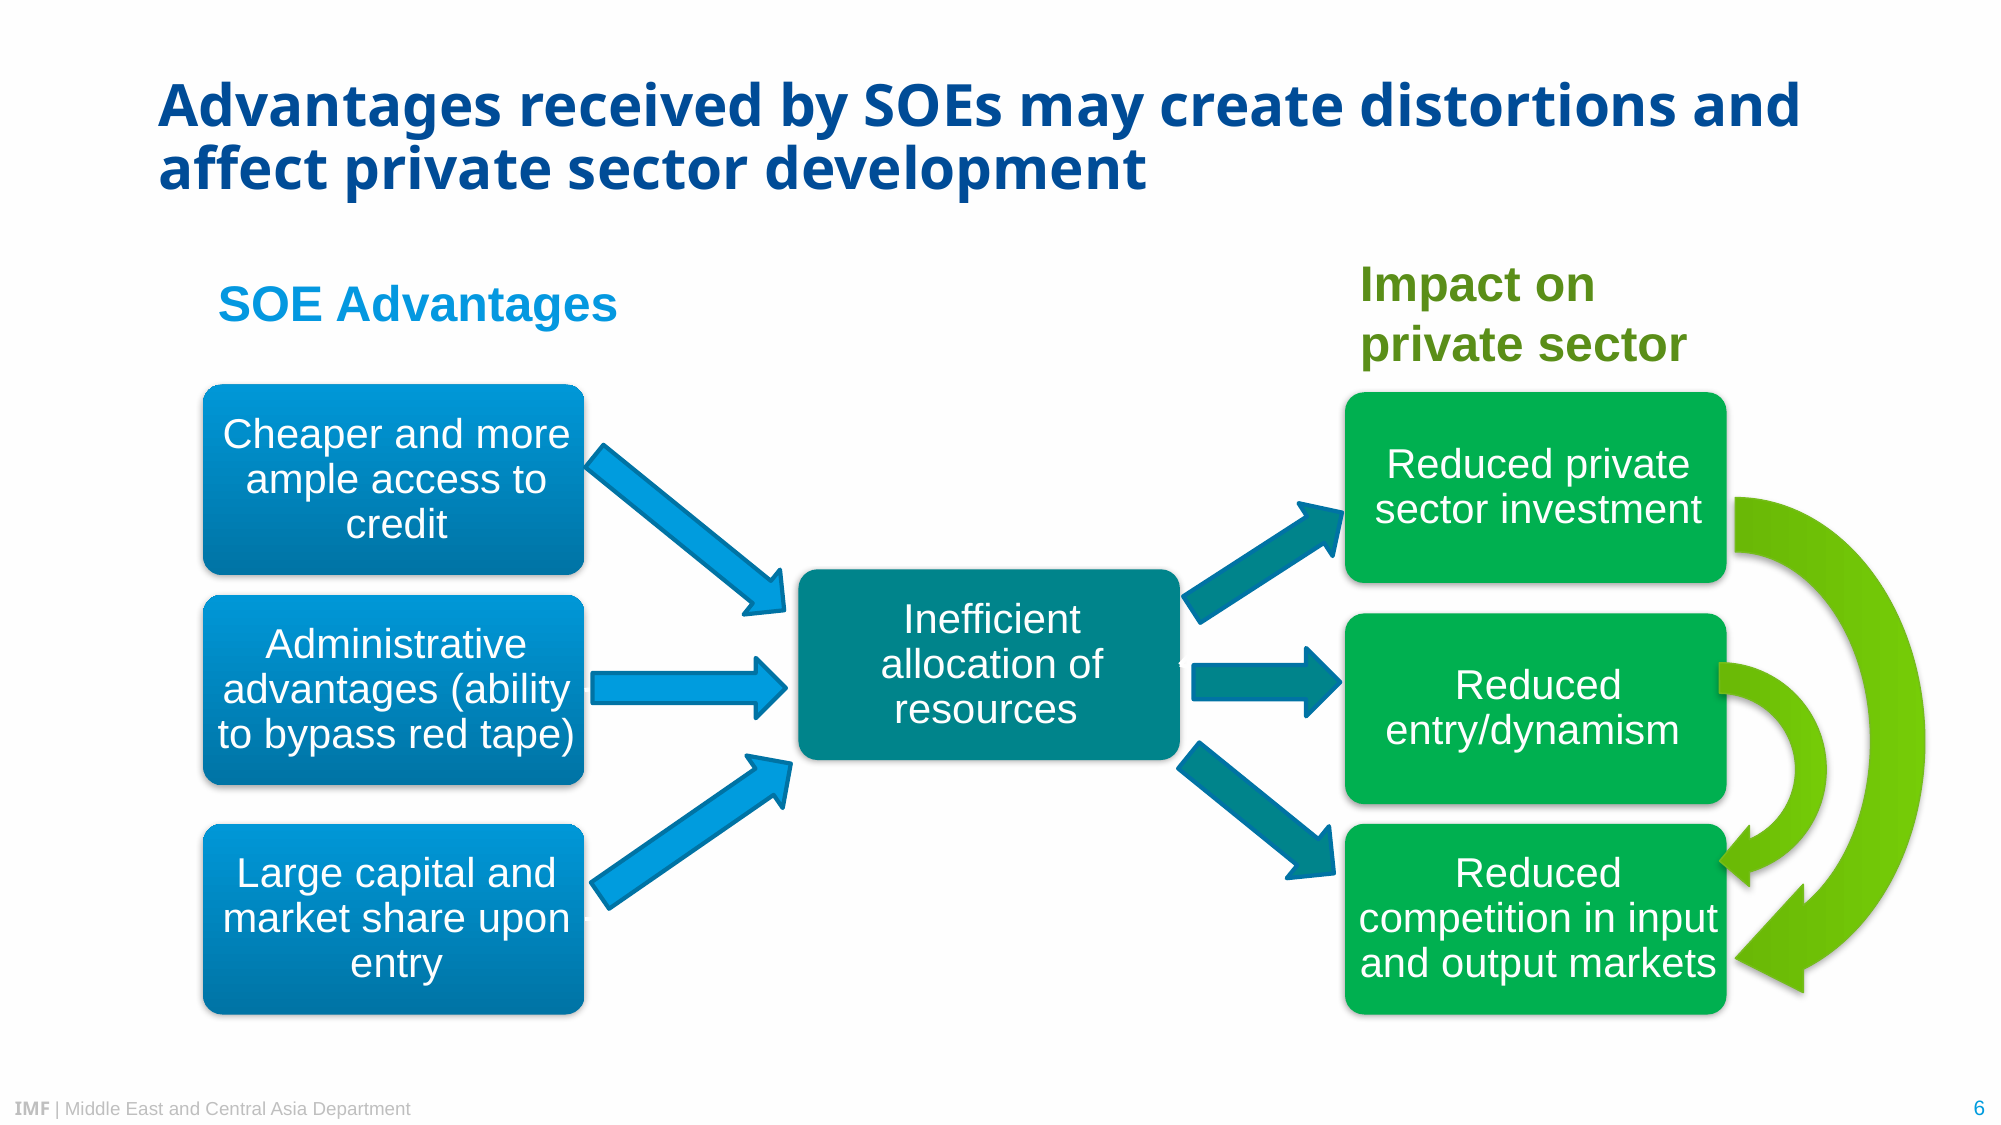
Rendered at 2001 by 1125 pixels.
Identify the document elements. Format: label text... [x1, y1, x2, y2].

text_box SOE Advantages [203, 263, 657, 339]
title Advantages received by SOEs may create distortions and affect private sector development [158, 30, 1862, 165]
text_box [1849, 545, 1926, 938]
text_box [65, 165, 1975, 908]
text_box Impact on private sector [1345, 244, 1752, 379]
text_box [202, 384, 1843, 1015]
